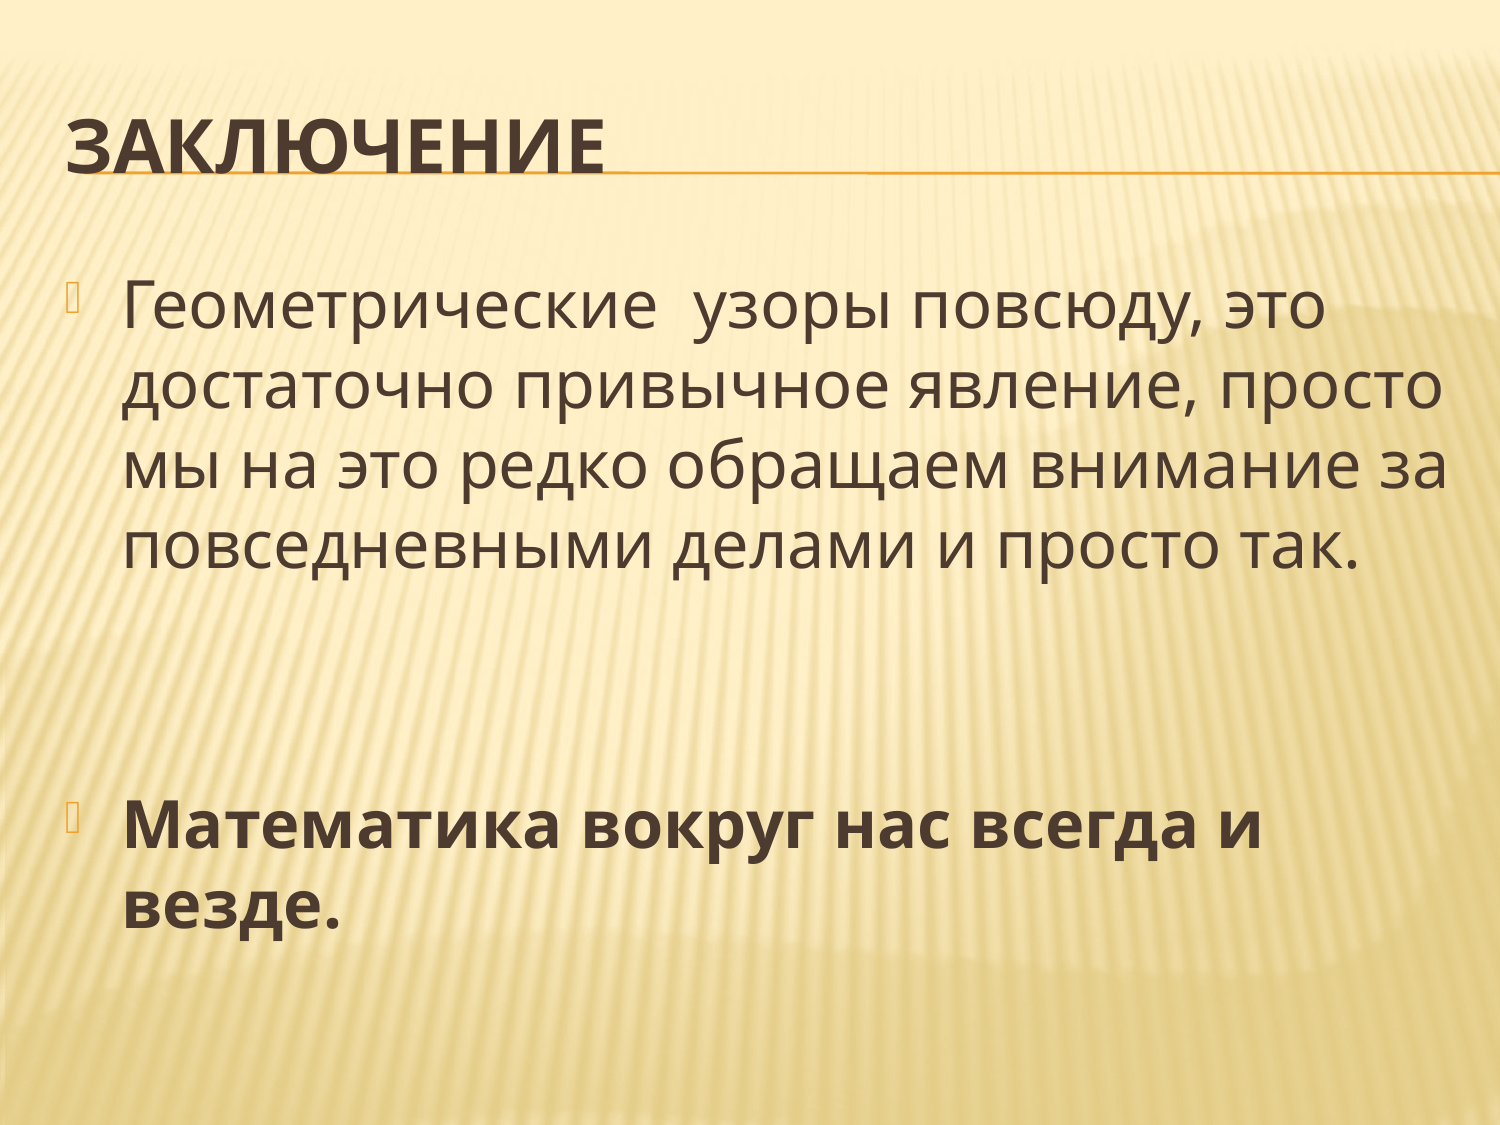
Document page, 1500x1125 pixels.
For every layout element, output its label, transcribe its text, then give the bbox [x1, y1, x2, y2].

title Заключение [50, 75, 1475, 213]
list Геометрические узоры повсюду, это достаточно привычное явление, просто мы на это редко обращаем внимание за повседневными делами и просто так. Математика вокруг нас всегда и везде. [50, 254, 1475, 998]
